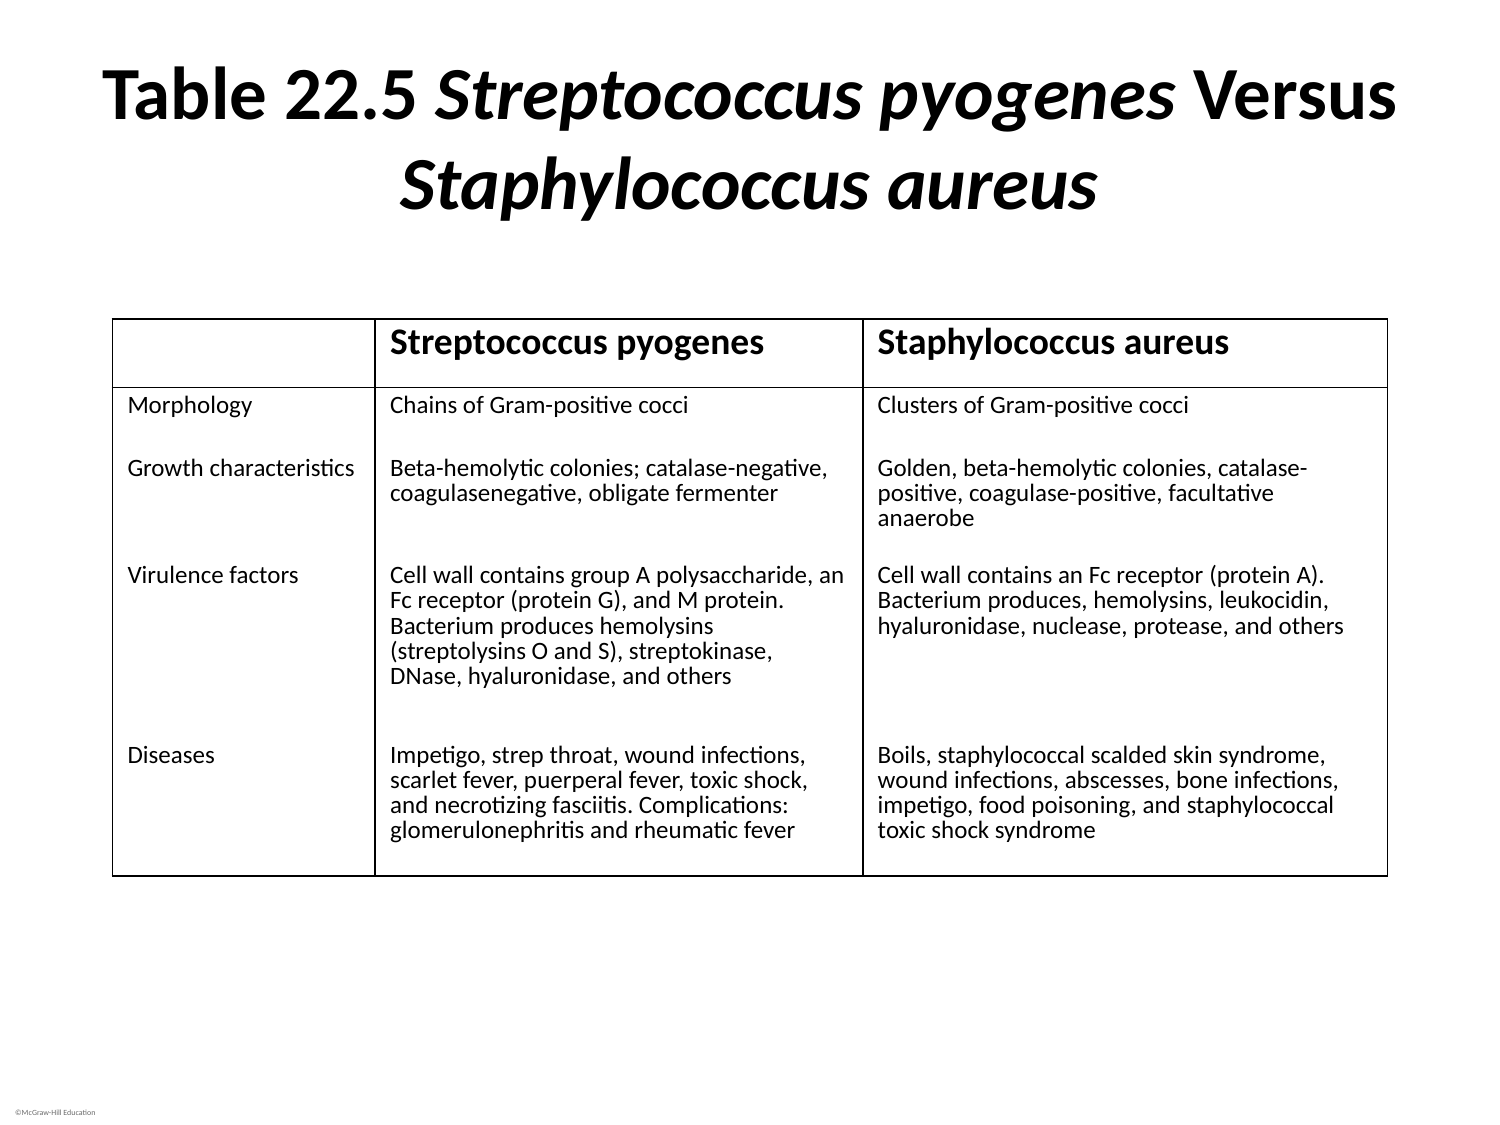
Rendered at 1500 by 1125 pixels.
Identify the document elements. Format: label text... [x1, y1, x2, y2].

table_cell Morphology [113, 388, 374, 450]
table_cell Clusters of Gram-positive cocci [864, 388, 1387, 450]
table_cell Cell wall contains an Fc receptor (protein A). Bacterium produces, hemolysins, leukocidin, hyaluronidase, nuclease, protease, and others [864, 558, 1387, 737]
table_header Streptococcus pyogenes [376, 320, 862, 387]
table_cell Cell wall contains group A polysaccharide, an Fc receptor (protein G), and M protein. Bacterium produces hemolysins (streptolysins O and S), streptokinase, DNase, hyaluronidase, and others [376, 558, 862, 737]
table_cell Growth characteristics [113, 450, 374, 558]
title Table 22.5 Streptococcus pyogenes Versus Staphylococcus aureus [84, 37, 1416, 225]
table_cell Beta-hemolytic colonies; catalase-negative, coagulasenegative, obligate fermenter [376, 450, 862, 558]
table_cell Impetigo, strep throat, wound infections, scarlet fever, puerperal fever, toxic shock, and necrotizing fasciitis. Complications: glomerulonephritis and rheumatic fever [376, 737, 862, 875]
table_header [113, 320, 374, 387]
table_cell Virulence factors [113, 558, 374, 737]
table_header Staphylococcus aureus [864, 320, 1387, 387]
table_cell Diseases [113, 737, 374, 875]
table_cell Golden, beta-hemolytic colonies, catalase-positive, coagulase-positive, facultative anaerobe [864, 450, 1387, 558]
table_cell Boils, staphylococcal scalded skin syndrome, wound infections, abscesses, bone infections, impetigo, food poisoning, and staphylococcal toxic shock syndrome [864, 737, 1387, 875]
table_cell Chains of Gram-positive cocci [376, 388, 862, 450]
